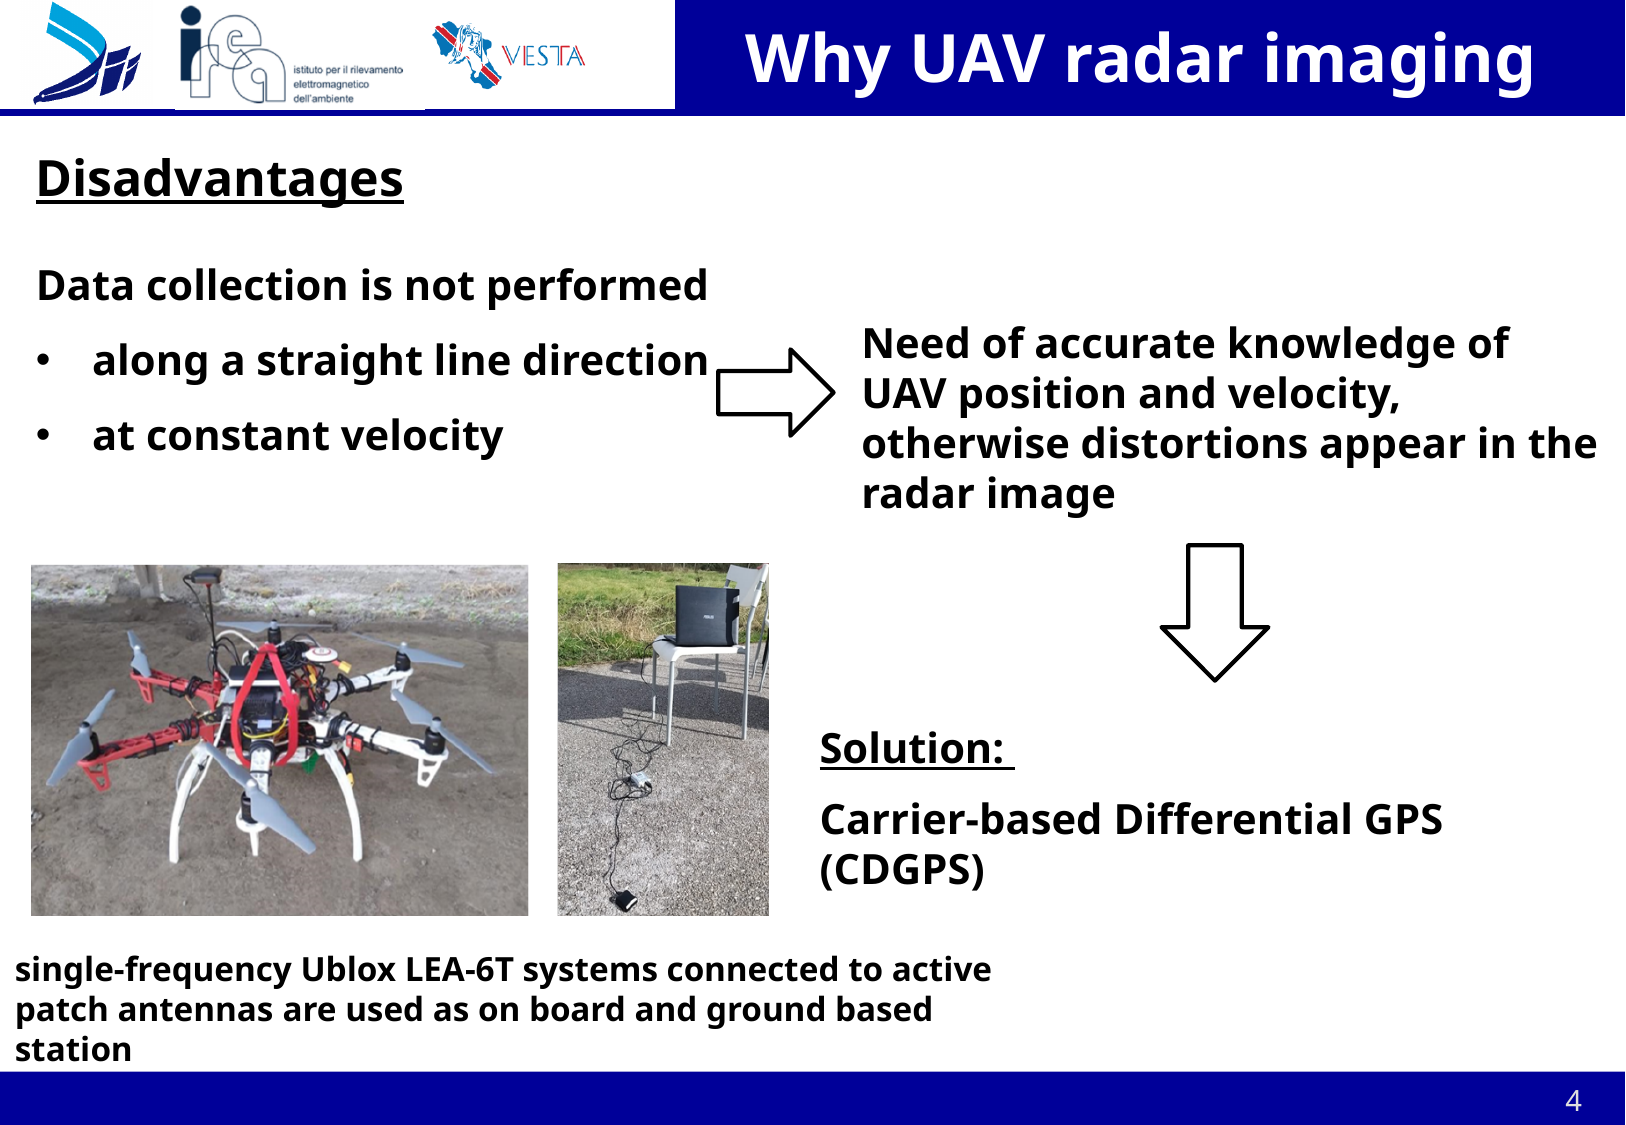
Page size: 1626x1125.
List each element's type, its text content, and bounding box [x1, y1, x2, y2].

picture [20, 0, 153, 105]
text_box Solution: Carrier-based Differential GPS (CDGPS) [804, 714, 1625, 901]
picture [175, 0, 609, 110]
text_box single-frequency Ublox LEA-6T systems connected to active patch antennas are used as on board and ground based station [0, 940, 1021, 1076]
title Why UAV radar imaging [674, 0, 1625, 113]
text_box [1159, 543, 1271, 683]
text_box Need of accurate knowledge of UAV position and velocity, otherwise distortions appear in the radar image [846, 309, 1614, 525]
text_box Disadvantages Data collection is not performed along a straight line direction at constant velocity [21, 138, 834, 467]
picture [31, 563, 769, 916]
